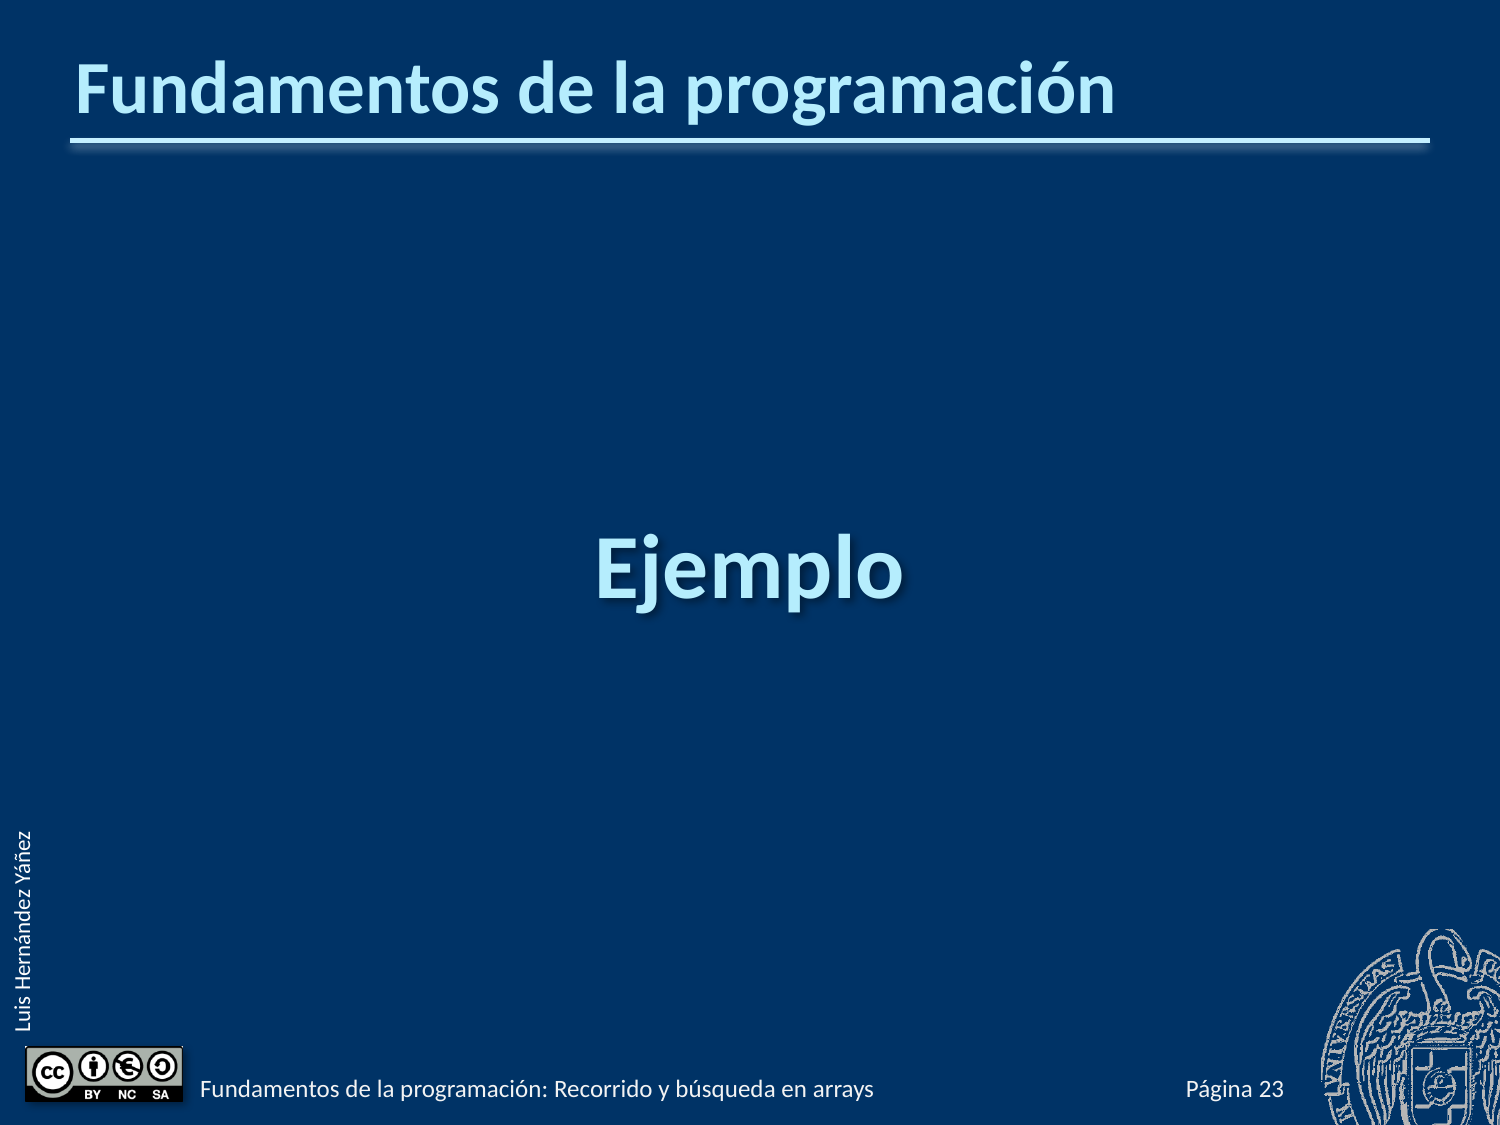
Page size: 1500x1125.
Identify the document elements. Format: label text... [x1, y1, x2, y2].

picture [1321, 929, 1500, 1125]
footer Fundamentos de la programación: Recorrido y búsqueda en arrays [200, 1042, 1114, 1103]
slide_number Página 610 [1136, 1042, 1285, 1103]
text_box Ejemplo [579, 499, 920, 624]
title Fundamentos de la programación [75, 46, 1425, 129]
picture [25, 1046, 183, 1102]
